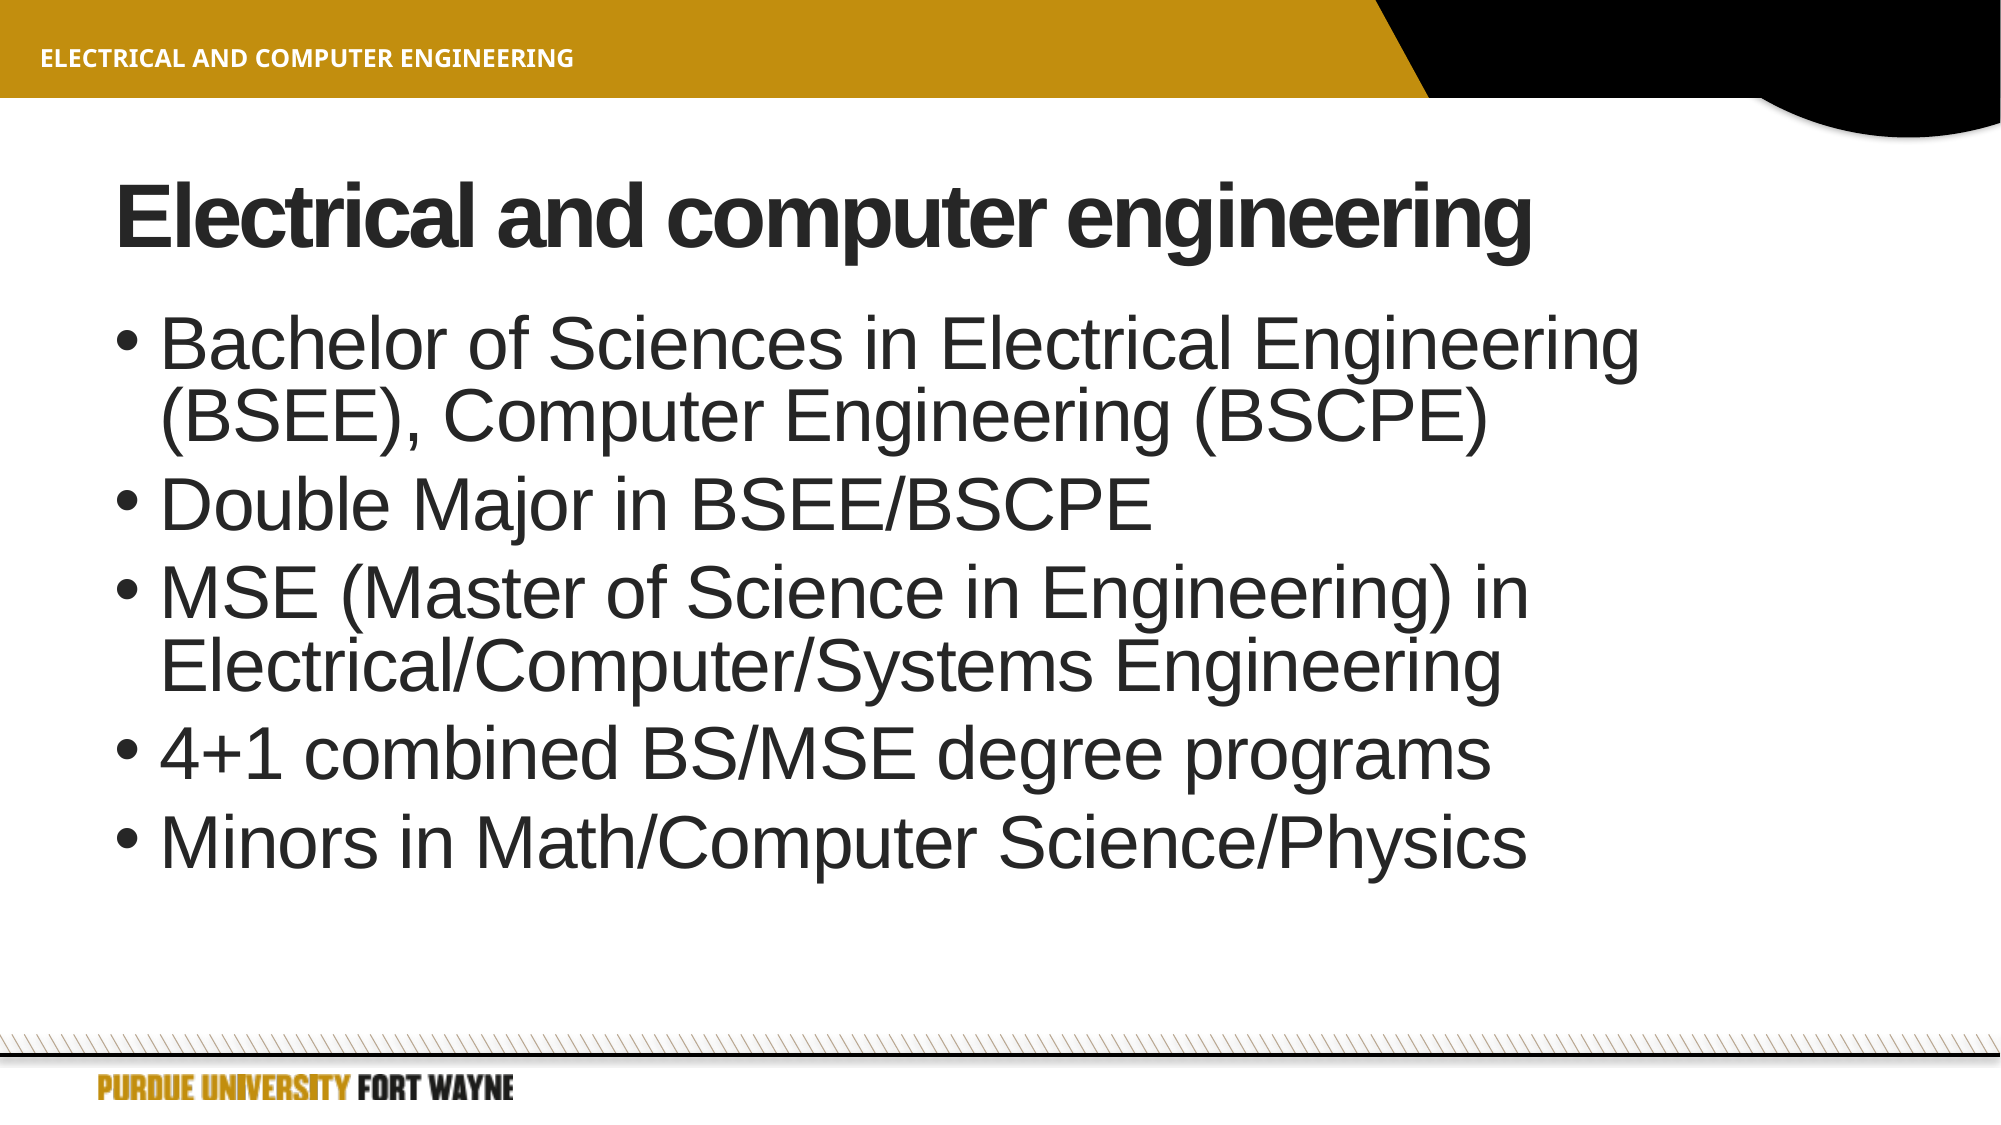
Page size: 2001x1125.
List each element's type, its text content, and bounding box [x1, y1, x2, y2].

list Bachelor of Sciences in Electrical Engineering (BSEE), Computer Engineering (BSCPE) Double Major in BSEE/BSCPE MSE (Master of Science in Engineering) in Electrical/Computer/Systems Engineering 4+1 combined BS/MSE degree programs Minors in Math/Computer Science/Physics [99, 304, 1936, 1055]
footer Electrical and computer ENGINEERING [24, 29, 700, 90]
title Electrical and computer engineering [99, 117, 1900, 304]
